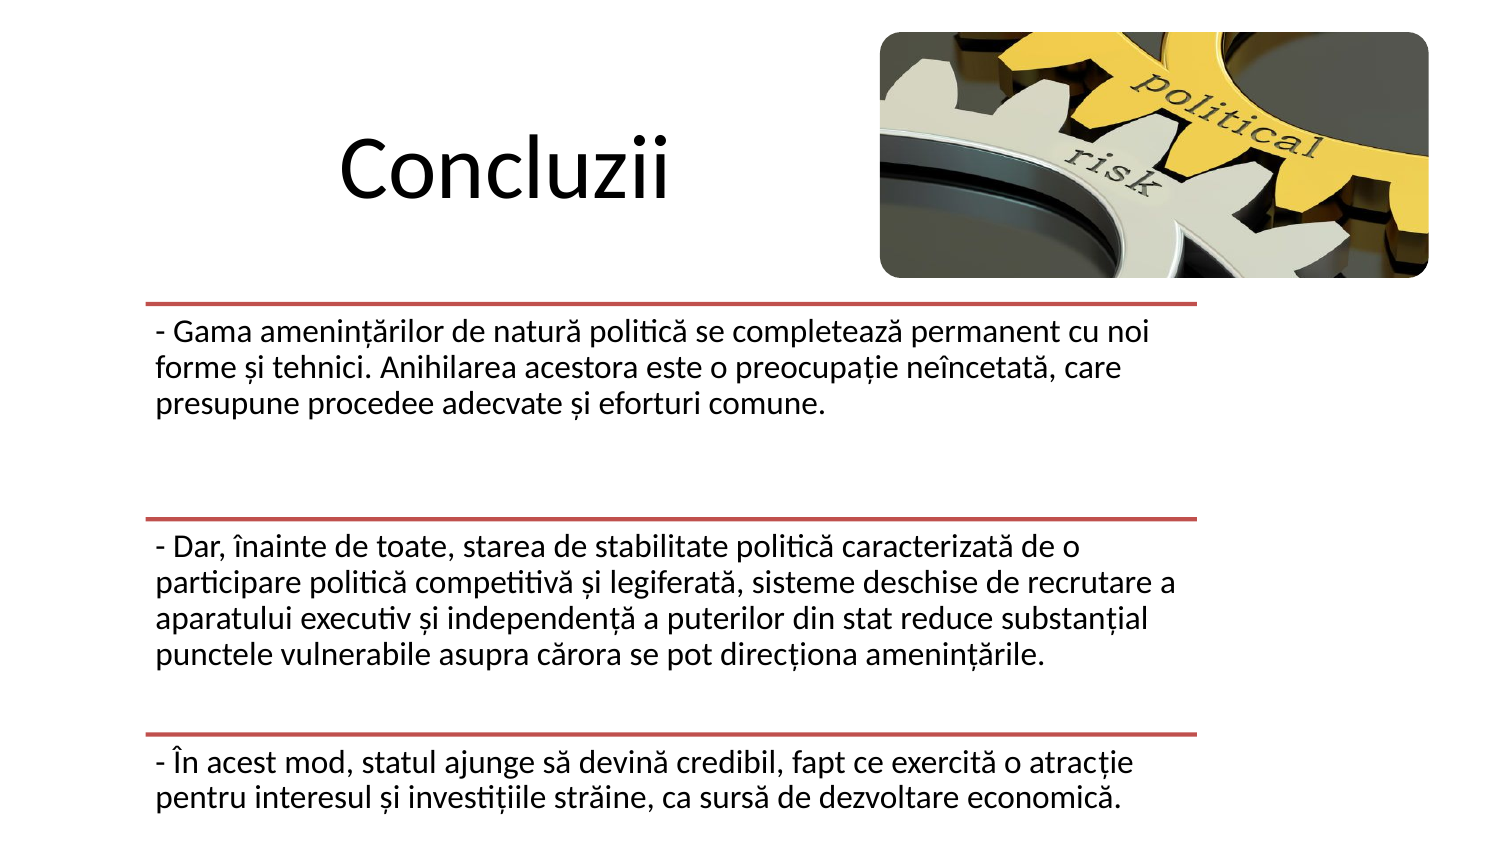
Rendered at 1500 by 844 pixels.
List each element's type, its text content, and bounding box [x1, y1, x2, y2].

picture [879, 31, 1429, 279]
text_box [145, 303, 1198, 844]
title Concluzii [0, 91, 874, 232]
